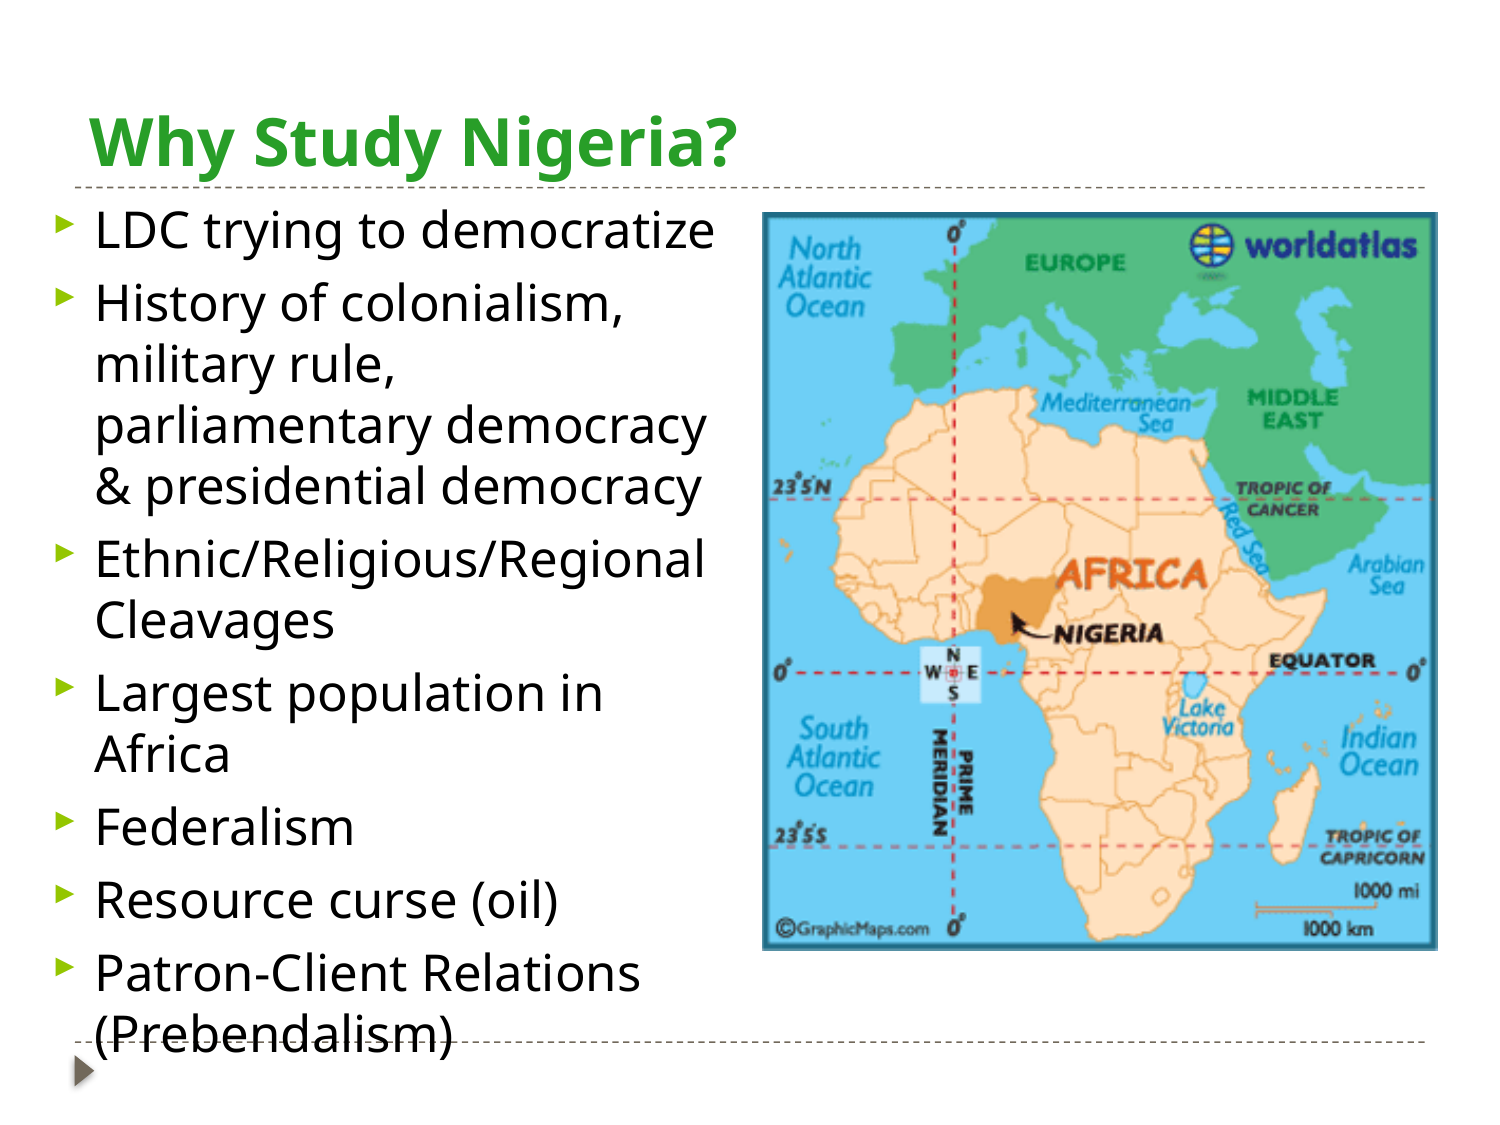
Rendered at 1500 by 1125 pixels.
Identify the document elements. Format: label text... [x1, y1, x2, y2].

picture [762, 212, 1438, 951]
title Why Study Nigeria? [75, 24, 1425, 188]
list LDC trying to democratize History of colonialism, military rule, parliamentary democracy & presidential democracy Ethnic/Religious/Regional Cleavages Largest population in Africa Federalism Resource curse (oil) Patron-Client Relations (Prebendalism) [37, 190, 738, 1122]
